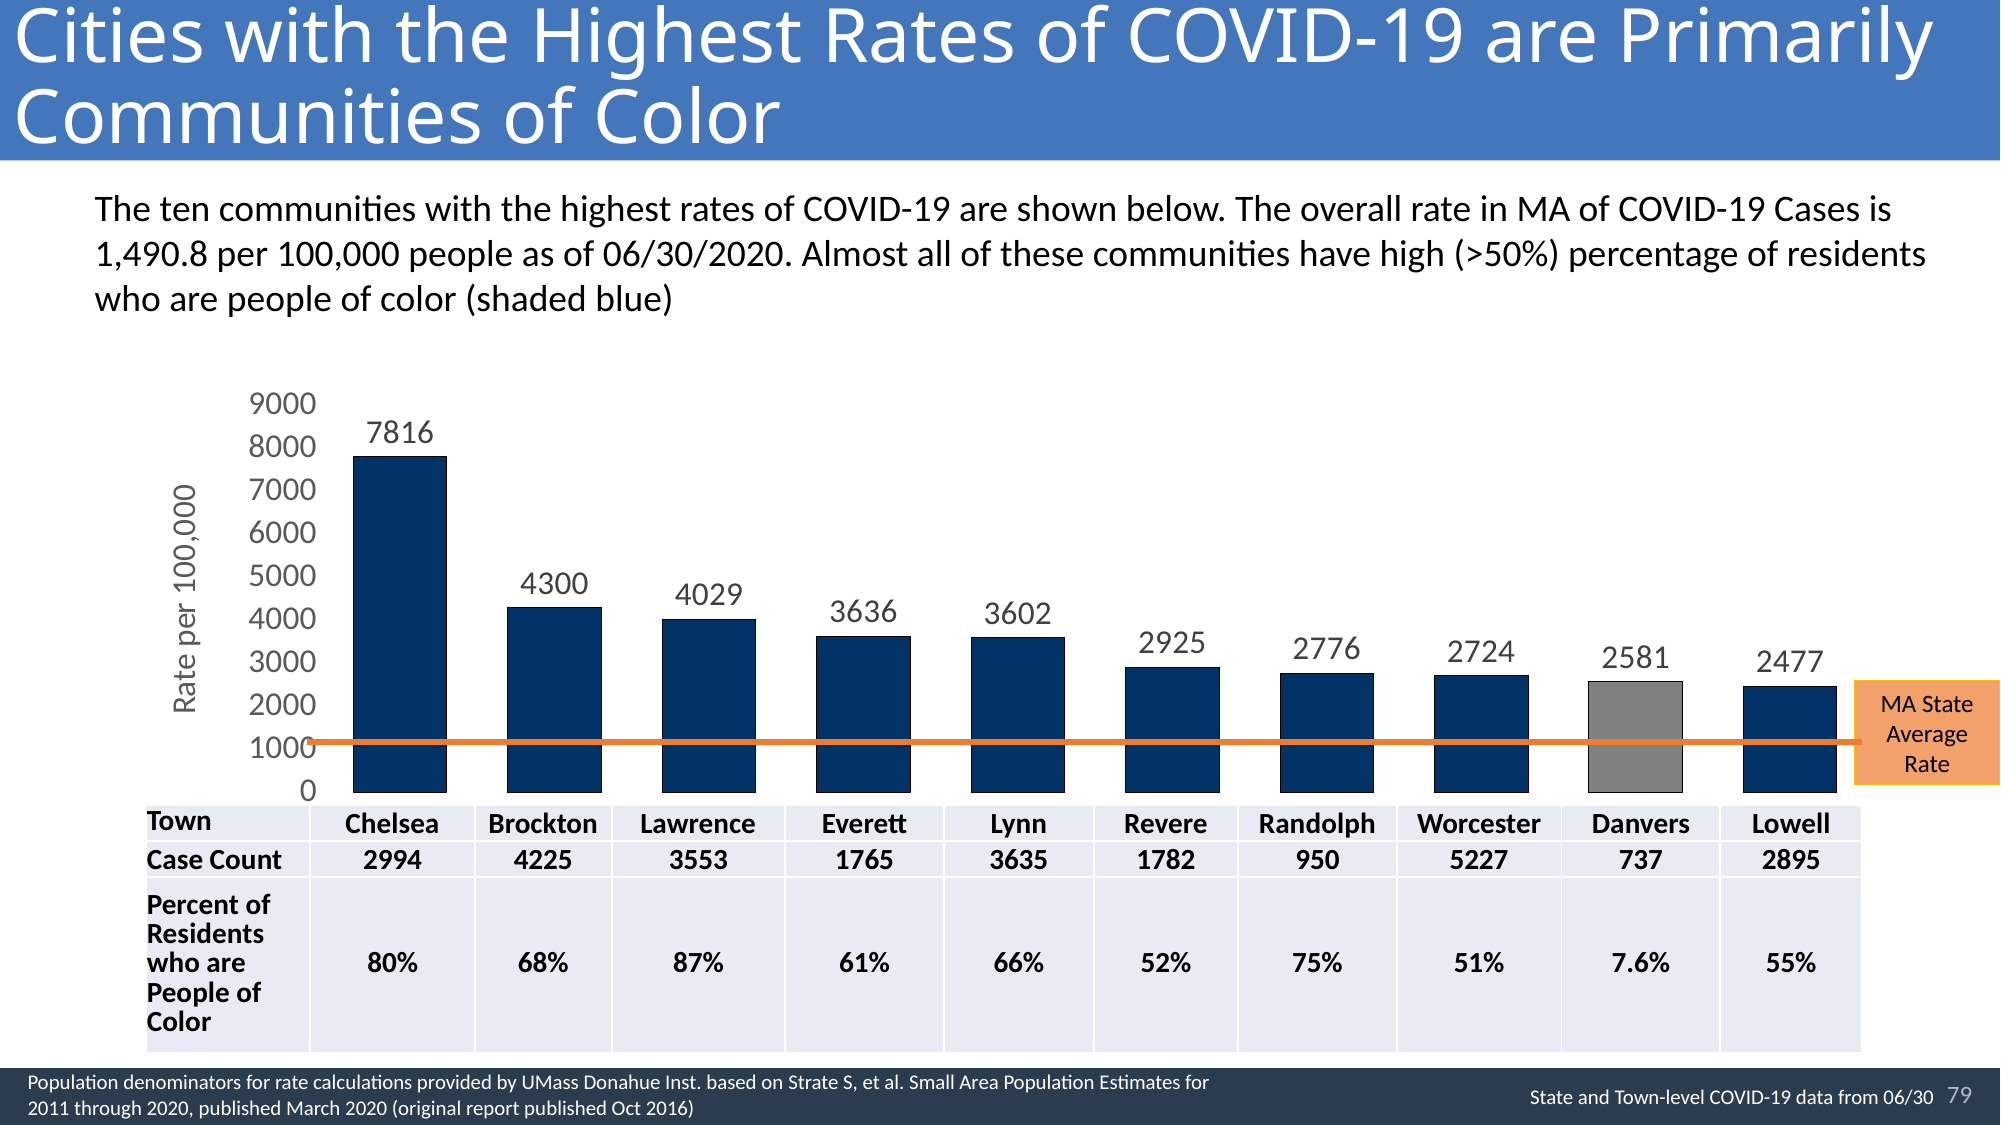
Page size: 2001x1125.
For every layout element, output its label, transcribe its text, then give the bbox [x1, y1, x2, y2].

table_cell 2994 [311, 842, 474, 876]
table_header Chelsea [311, 817, 474, 840]
table_cell 950 [1239, 842, 1396, 876]
table_header Lowell [1721, 817, 1861, 840]
table_cell Percent of Residents who are People of Color [147, 878, 309, 1036]
table_cell 75% [1239, 878, 1396, 1052]
table_header Lynn [945, 817, 1093, 840]
table_header Randolph [1239, 817, 1396, 840]
title Cities with the Highest Rates of COVID-19 are Primarily Communities of Color [0, 0, 2000, 208]
table_cell 61% [786, 878, 943, 1036]
table_header Revere [1095, 817, 1237, 840]
table_header Brockton [476, 817, 611, 840]
table_cell 737 [1562, 842, 1719, 876]
slide_number 79 [1538, 1063, 1988, 1124]
table_cell 3635 [945, 842, 1093, 876]
table_cell 66% [945, 878, 1093, 1036]
table_cell Case Count [147, 842, 309, 876]
table_cell 51% [1398, 878, 1561, 1052]
table_cell 2895 [1721, 842, 1861, 876]
table_header Town [147, 817, 309, 840]
table_cell 5227 [1398, 842, 1561, 876]
table_header Worcester [1398, 817, 1561, 840]
table_cell 87% [613, 878, 784, 1036]
table_header Danvers [1562, 817, 1719, 840]
table_cell 55% [1721, 878, 1861, 1052]
text_box MA State Average Rate [1891, 680, 2000, 785]
table_cell 68% [476, 878, 611, 1036]
table_cell 4225 [476, 842, 611, 876]
table_cell 3553 [613, 842, 784, 876]
table_header Everett [786, 817, 943, 840]
text_box The ten communities with the highest rates of COVID-19 are shown below. The overall rate in MA of COVID-19 Cases is 1,490.8 per 100,000 people as of 06/30/2020. Almost all of these communities have high (>50%) percentage of residents who are people of color (shaded blue) [79, 176, 1988, 327]
table_header Lawrence [613, 817, 784, 840]
chart [118, 382, 1891, 817]
text_box Population denominators for rate calculations provided by UMass Donahue Inst. based on Strate S, et al. Small Area Population Estimates for 2011 through 2020, published March 2020 (original report published Oct 2016) [12, 1036, 1254, 1125]
table_cell 52% [1095, 878, 1237, 1036]
table_cell 80% [311, 878, 474, 1036]
table_cell 7.6% [1562, 878, 1719, 1052]
table_cell 1782 [1095, 842, 1237, 876]
table_cell 1765 [786, 842, 943, 876]
text_box State and Town-level COVID-19 data from 06/30 [1515, 1076, 1949, 1117]
